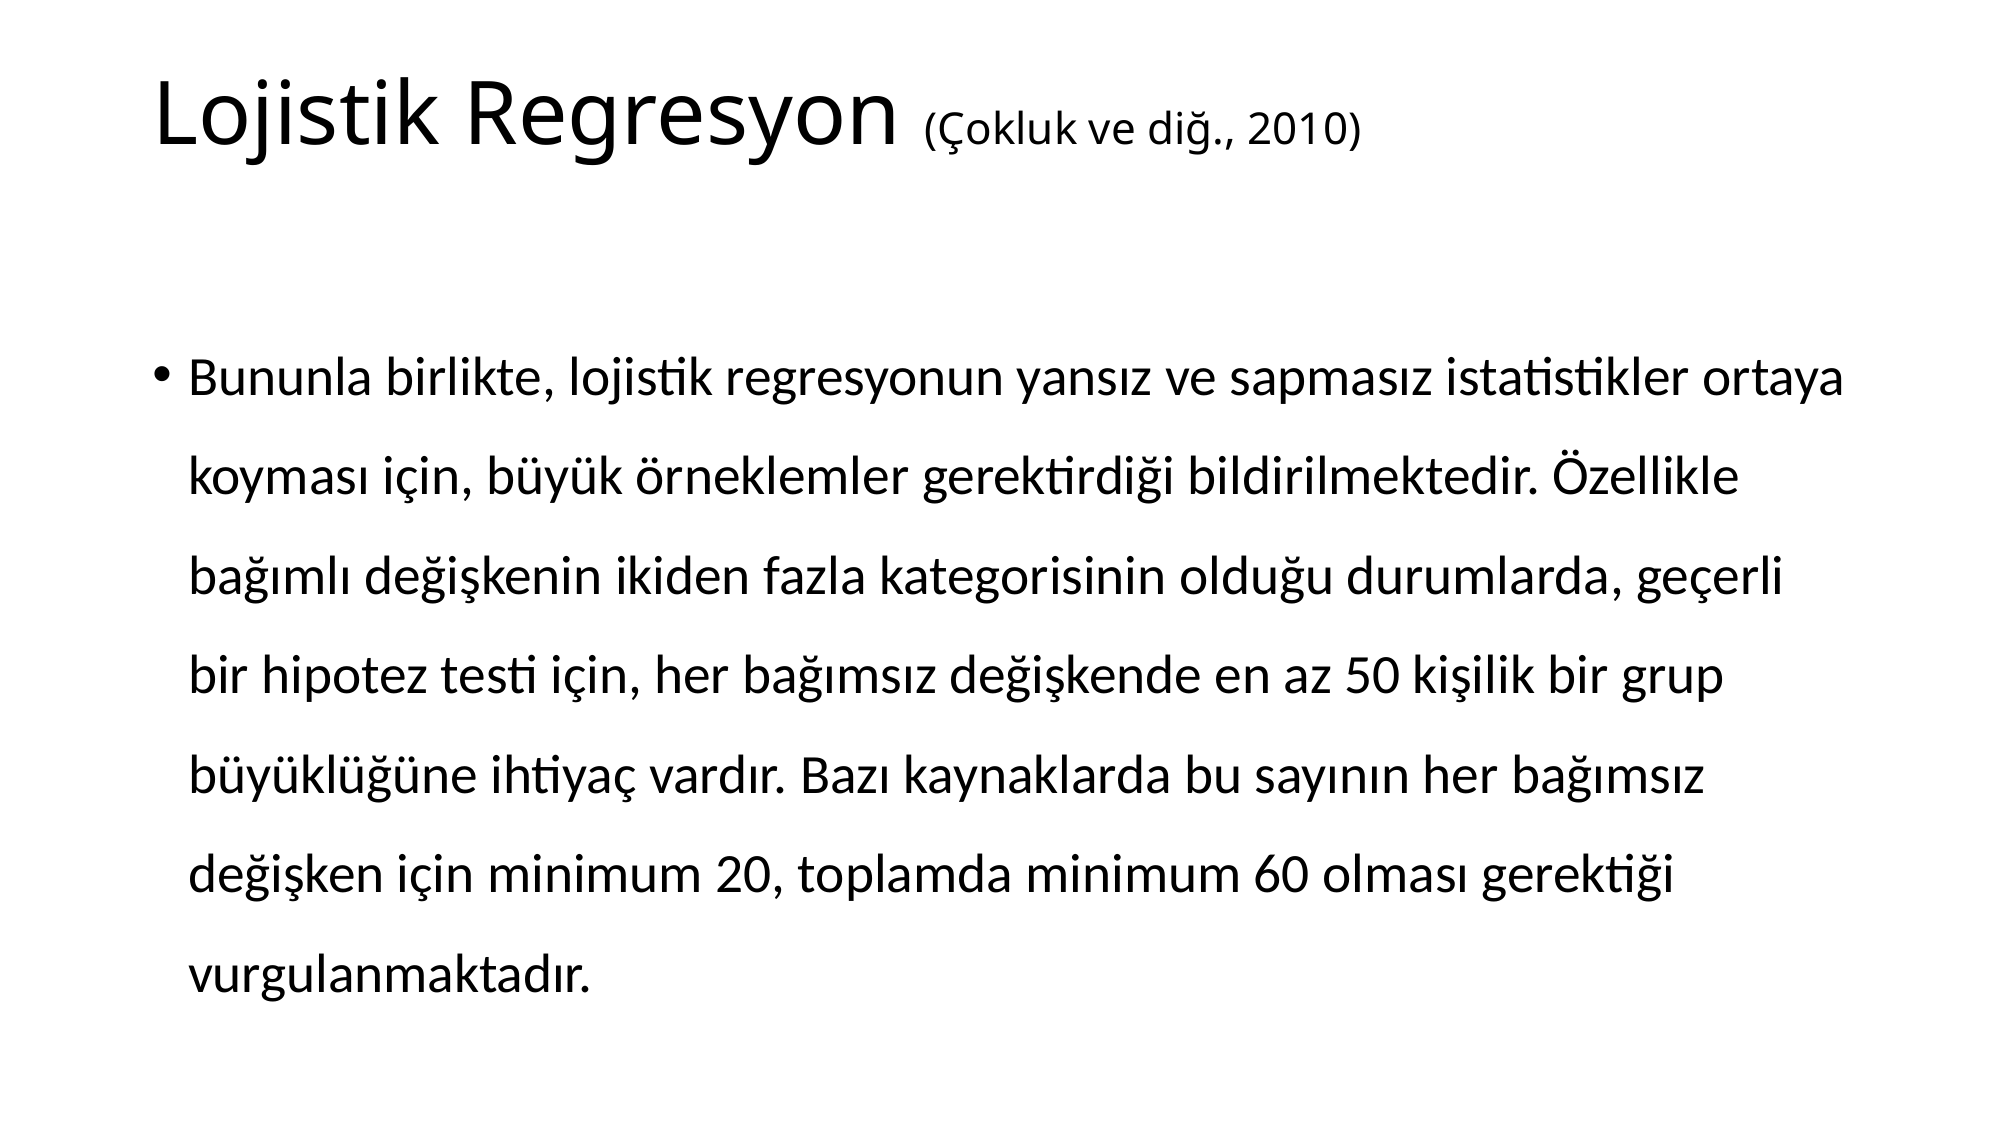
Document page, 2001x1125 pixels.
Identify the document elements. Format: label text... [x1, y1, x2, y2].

list Bununla birlikte, lojistik regresyonun yansız ve sapmasız istatistikler ortaya koyması için, büyük örneklemler gerektirdiği bildirilmektedir. Özellikle bağımlı değişkenin ikiden fazla kategorisinin olduğu durumlarda, geçerli bir hipotez testi için, her bağımsız değişkende en az 50 kişilik bir grup büyüklüğüne ihtiyaç vardır. Bazı kaynaklarda bu sayının her bağımsız değişken için minimum 20, toplamda minimum 60 olması gerektiği vurgulanmaktadır. [137, 299, 1863, 1014]
title Lojistik Regresyon (Çokluk ve diğ., 2010) [137, 59, 1863, 278]
